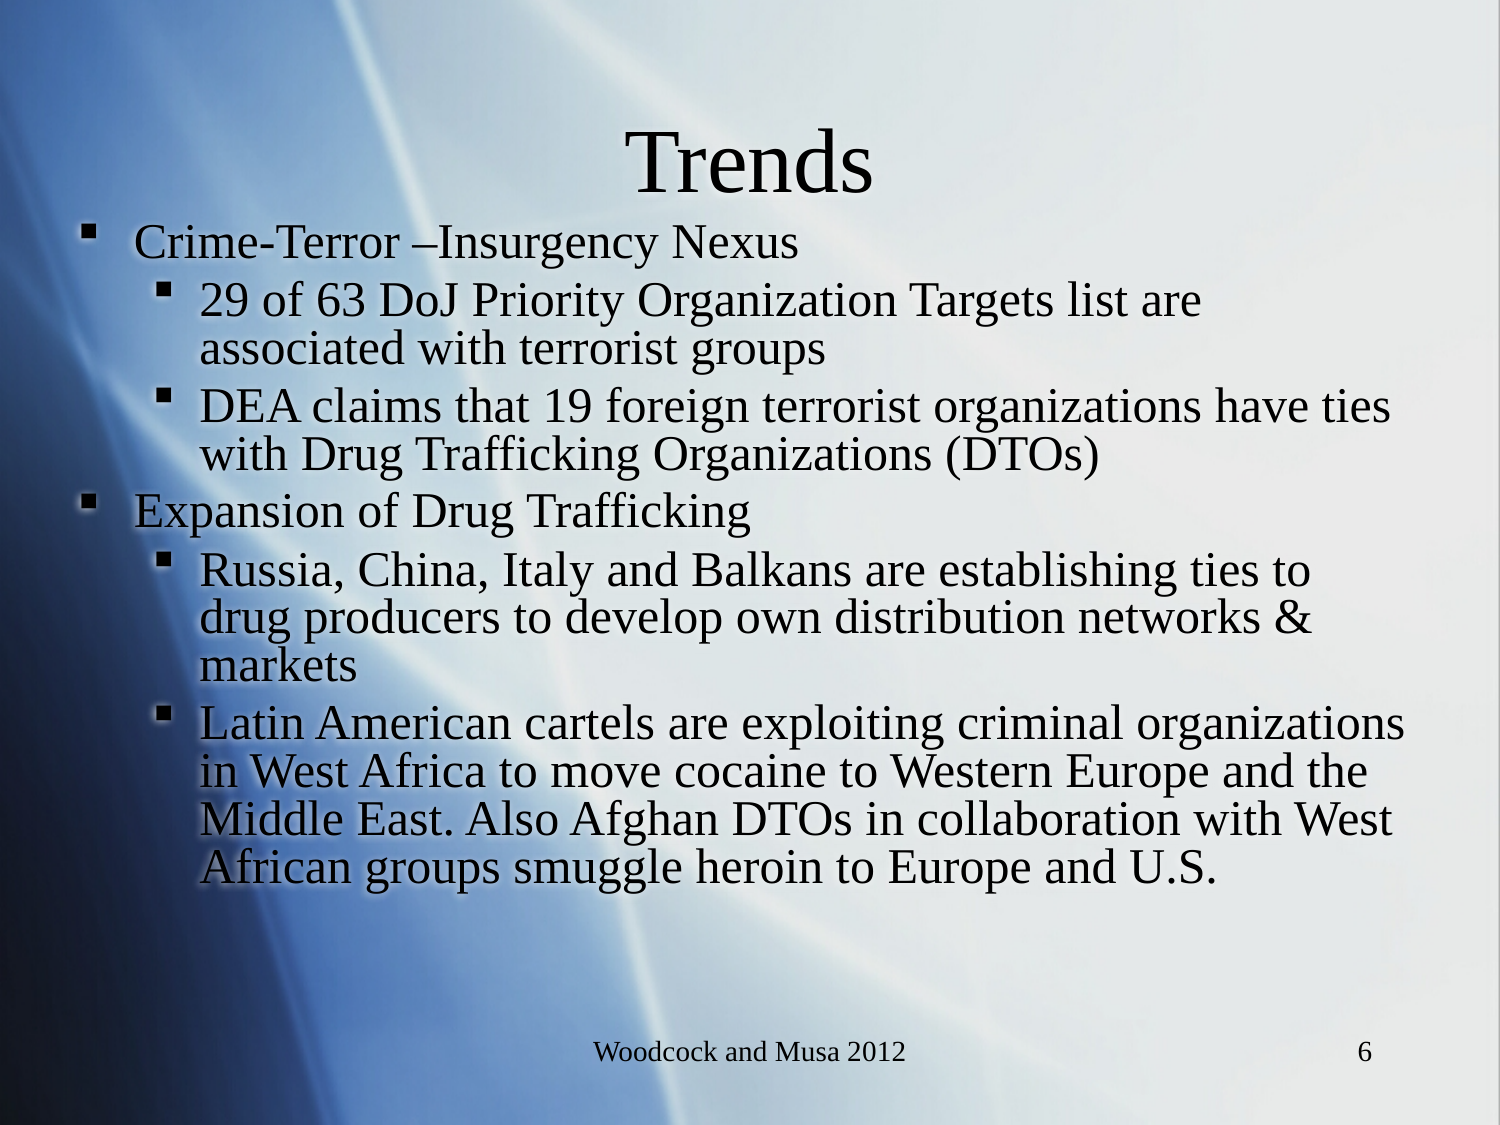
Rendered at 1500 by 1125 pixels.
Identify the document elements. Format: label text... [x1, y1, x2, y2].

list Crime-Terror –Insurgency Nexus 29 of 63 DoJ Priority Organization Targets list are associated with terrorist groups DEA claims that 19 foreign terrorist organizations have ties with Drug Trafficking Organizations (DTOs) Expansion of Drug Trafficking Russia, China, Italy and Balkans are establishing ties to drug producers to develop own distribution networks & markets Latin American cartels are exploiting criminal organizations in West Africa to move cocaine to Western Europe and the Middle East. Also Afghan DTOs in collaboration with West African groups smuggle heroin to Europe and U.S. [62, 212, 1426, 1006]
footer Woodcock and Musa 2012 [512, 1024, 988, 1101]
picture [0, 0, 1500, 1125]
title Trends [112, 62, 1388, 206]
slide_number 6 [1074, 1024, 1388, 1101]
